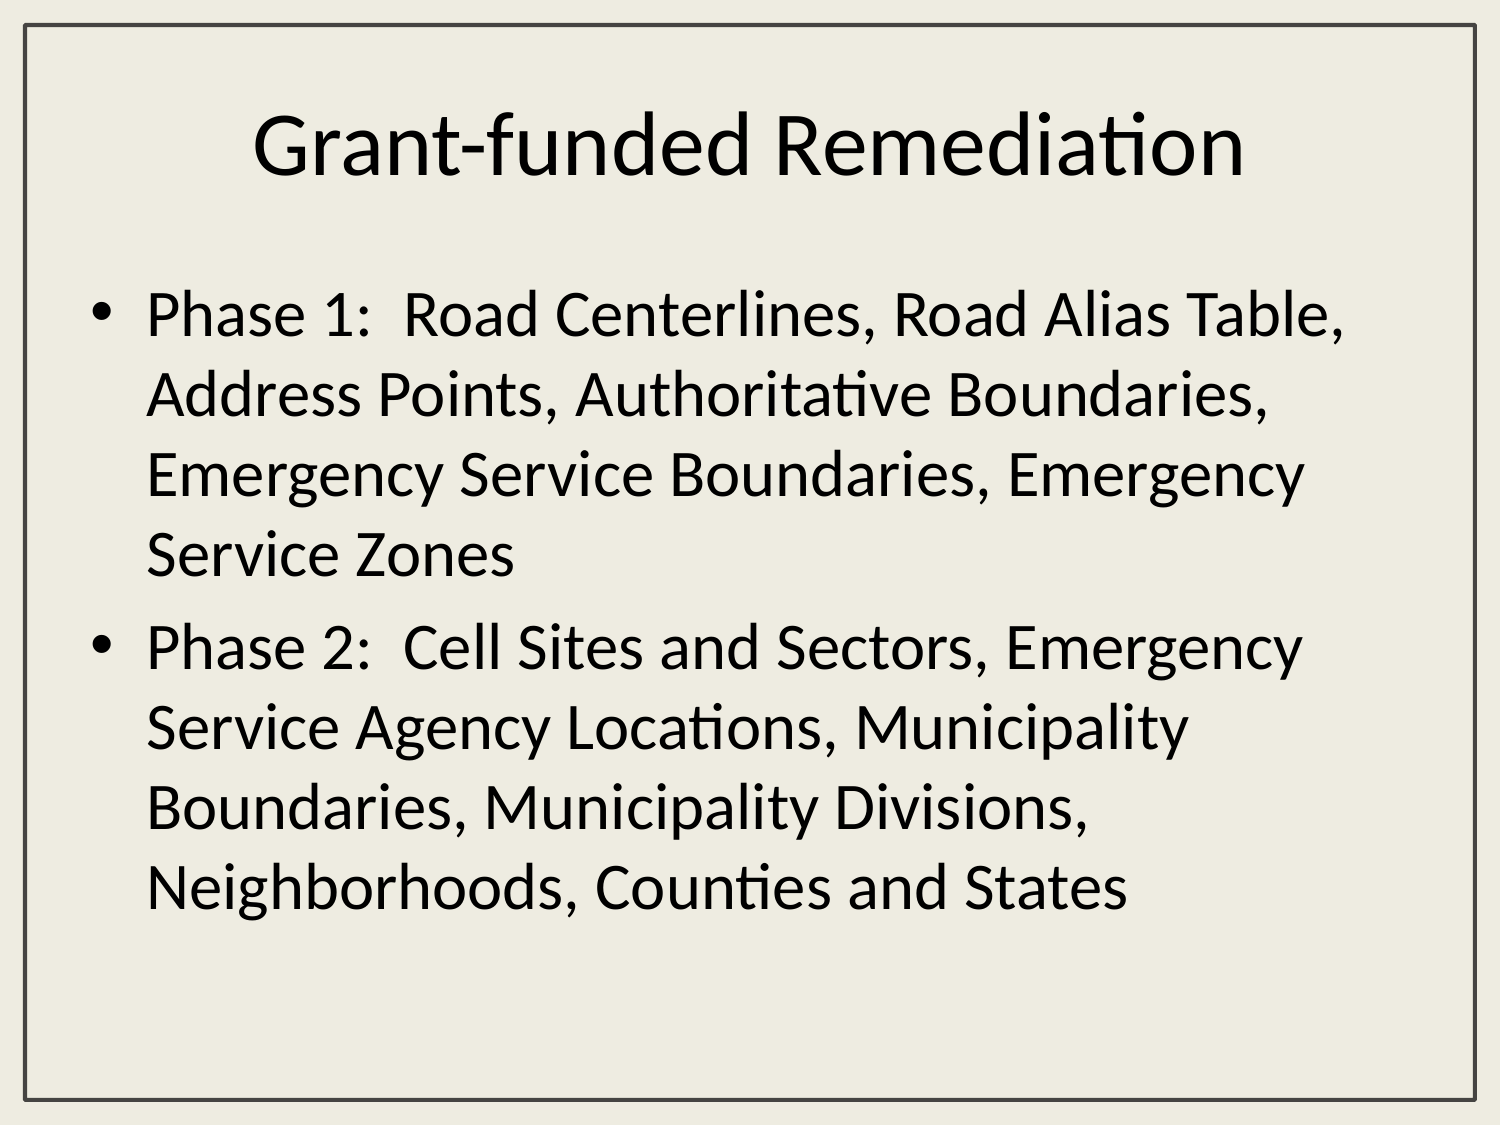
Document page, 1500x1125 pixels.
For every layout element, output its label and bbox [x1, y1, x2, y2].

text_box [23, 23, 1477, 1102]
